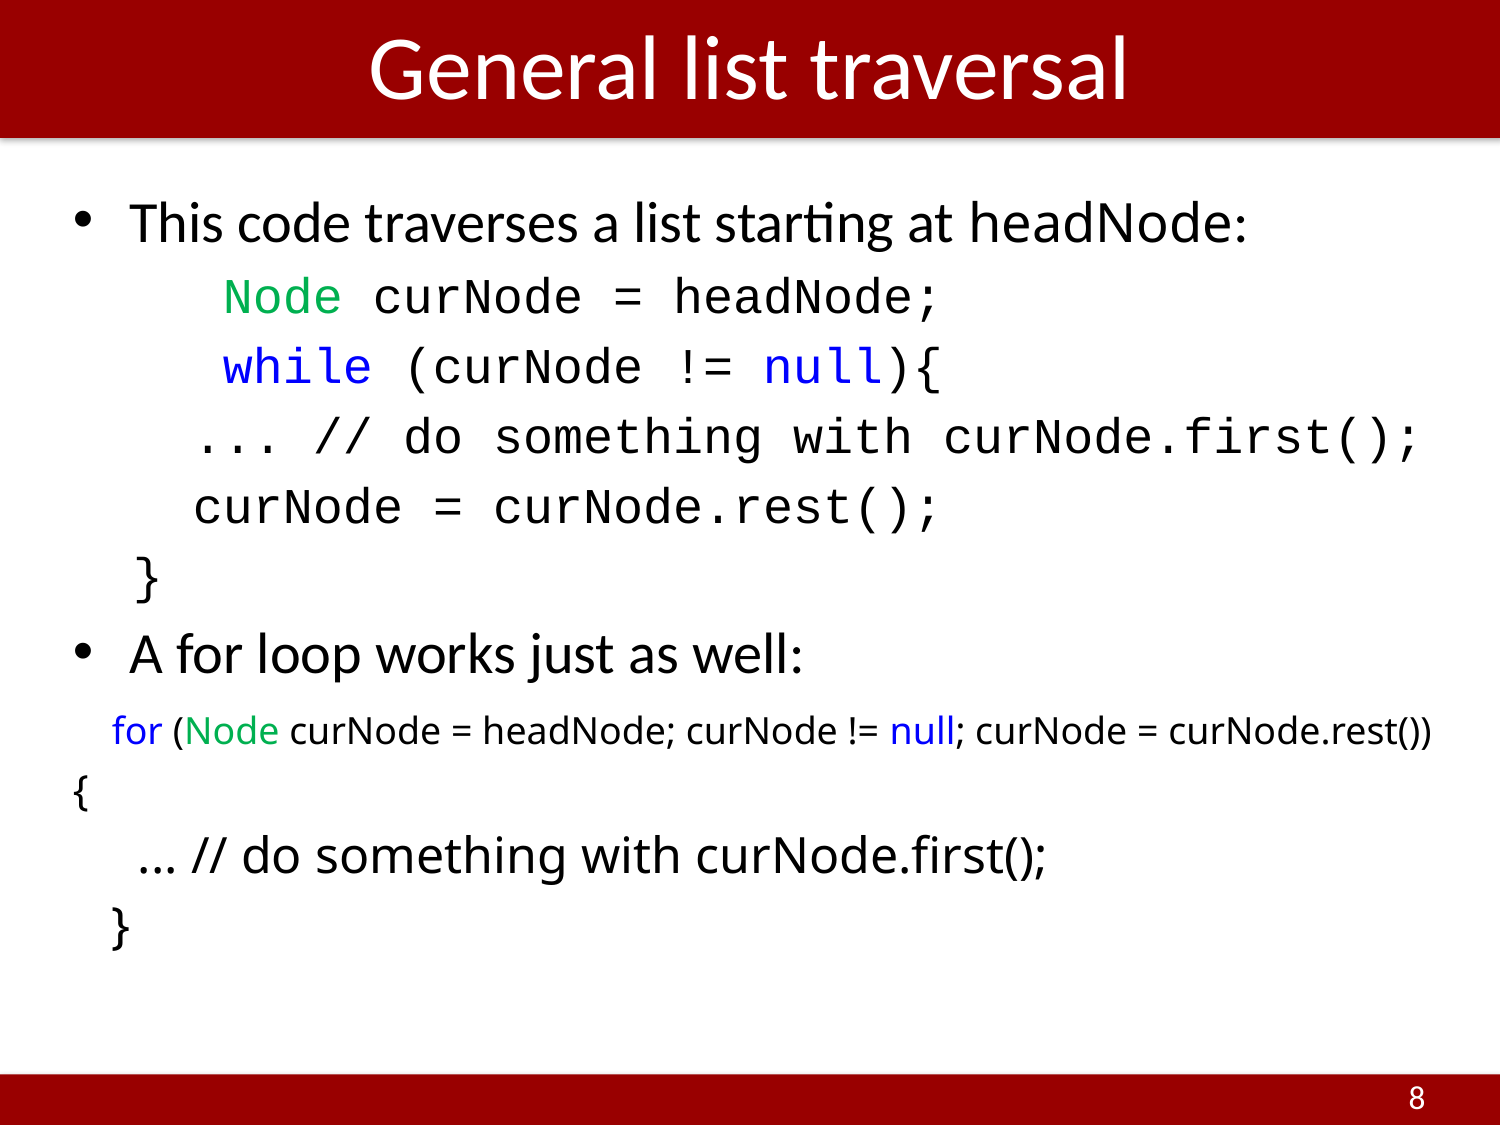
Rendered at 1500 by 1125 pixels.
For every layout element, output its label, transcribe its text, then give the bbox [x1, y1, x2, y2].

text_box This code traverses a list starting at headNode: Node curNode = headNode; while (curNode != null){ ... // do something with curNode.first(); curNode = curNode.rest(); } A for loop works just as well: for (Node curNode = headNode; curNode != null; curNode = curNode.rest()) { ... // do something with curNode.first(); } [57, 176, 1477, 1061]
title General list traversal [75, 0, 1425, 157]
